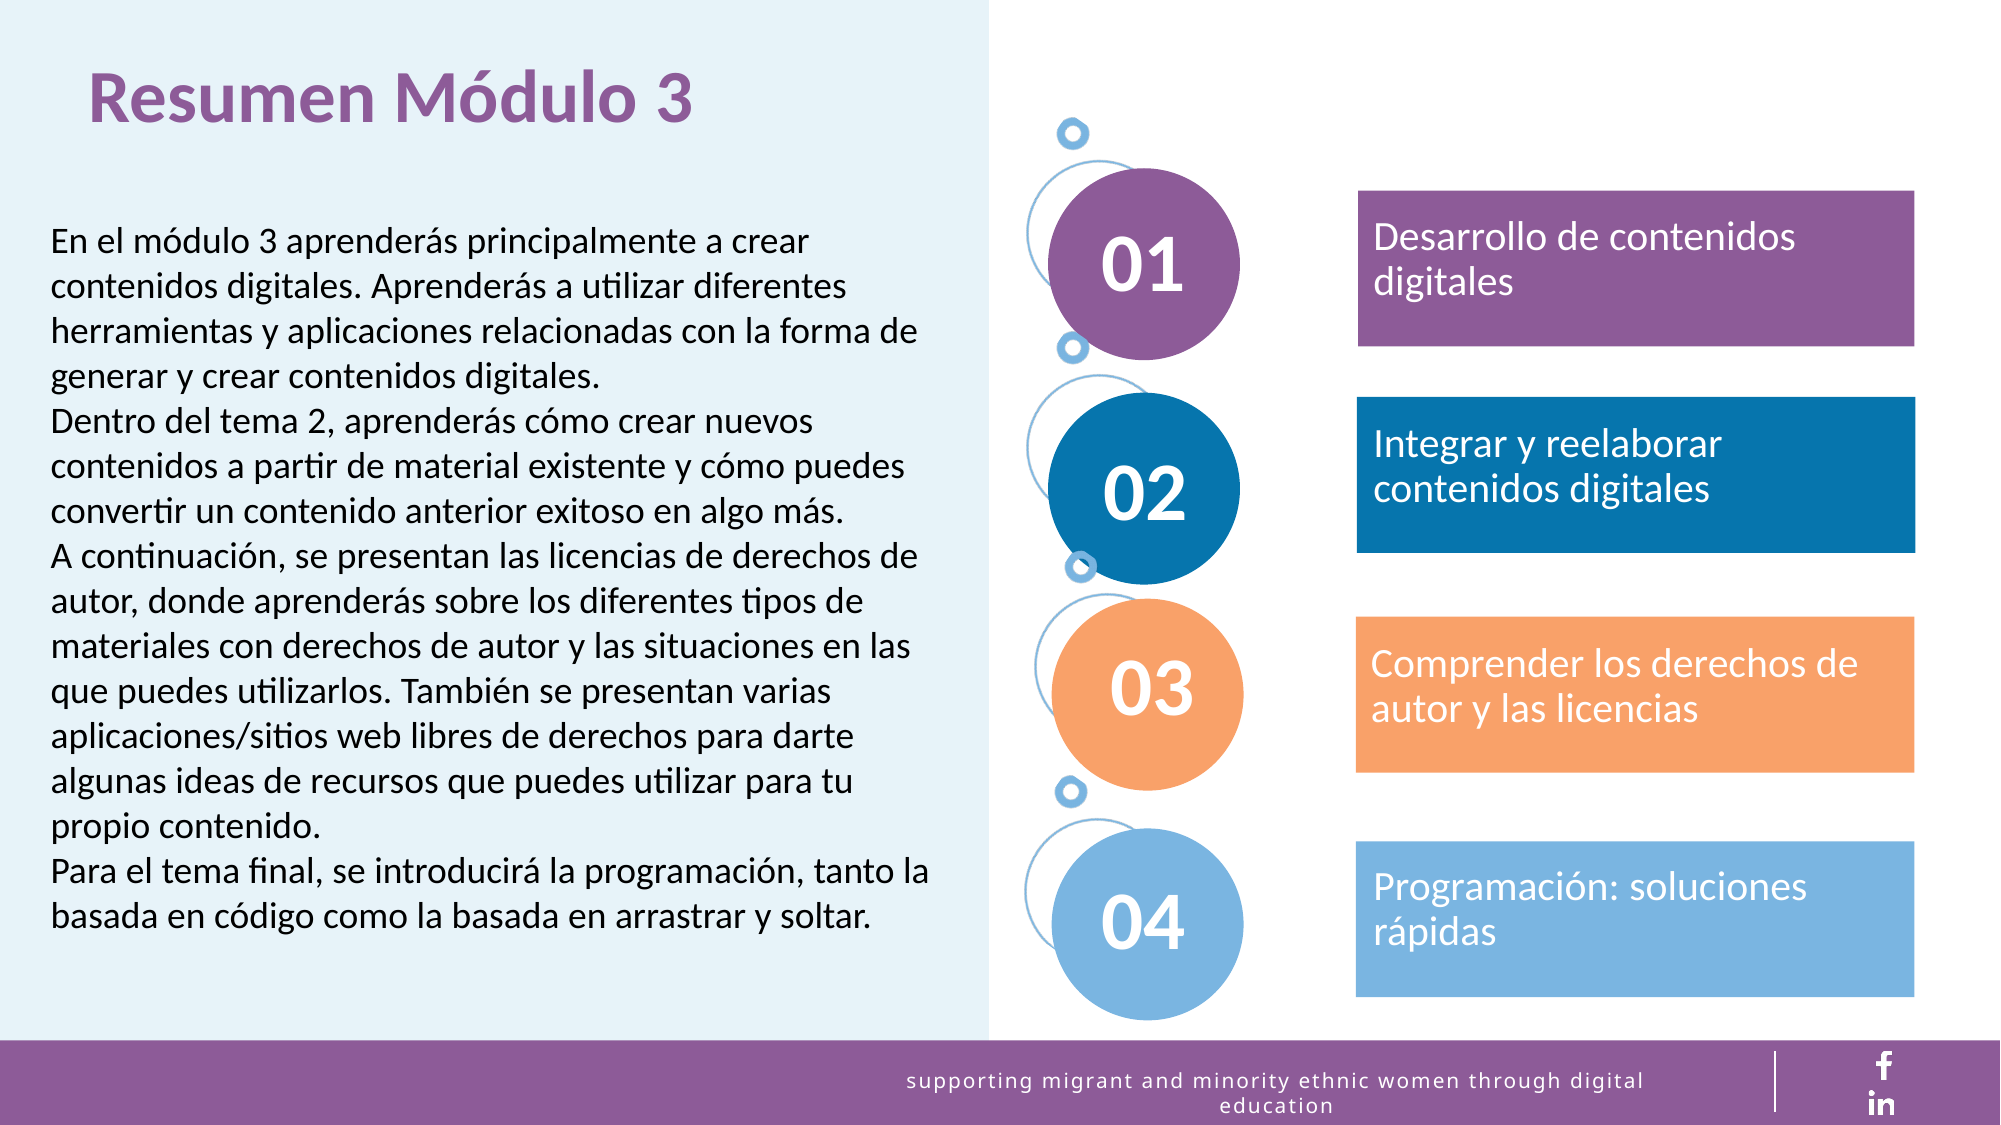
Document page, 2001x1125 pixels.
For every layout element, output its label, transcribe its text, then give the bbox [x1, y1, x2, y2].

list Desarrollo de contenidos digitales [1358, 206, 1890, 363]
text_box En el módulo 3 aprenderás principalmente a crear contenidos digitales. Aprenderás a utilizar diferentes herramientas y aplicaciones relacionadas con la forma de generar y crear contenidos digitales. Dentro del tema 2, aprenderás cómo crear nuevos contenidos a partir de material existente y cómo puedes convertir un contenido anterior exitoso en algo más. A continuación, se presentan las licencias de derechos de autor, donde aprenderás sobre los diferentes tipos de materiales con derechos de autor y las situaciones en las que puedes utilizarlos. También se presentan varias aplicaciones/sitios web libres de derechos para darte algunas ideas de recursos que puedes utilizar para tu propio contenido. Para el tema final, se introducirá la programación, tanto la basada en código como la basada en arrastrar y soltar. [35, 208, 972, 944]
list 03 [1084, 625, 1221, 752]
list 04 [1074, 859, 1212, 986]
list 01 [1074, 201, 1212, 328]
list Integrar y reelaborar contenidos digitales [1358, 414, 1904, 571]
list Comprender los derechos de autor y las licencias [1355, 634, 1902, 790]
list Resumen Módulo 3 [73, 50, 1024, 190]
list 02 [1077, 430, 1214, 558]
list Programación: soluciones rápidas [1358, 856, 1890, 1013]
